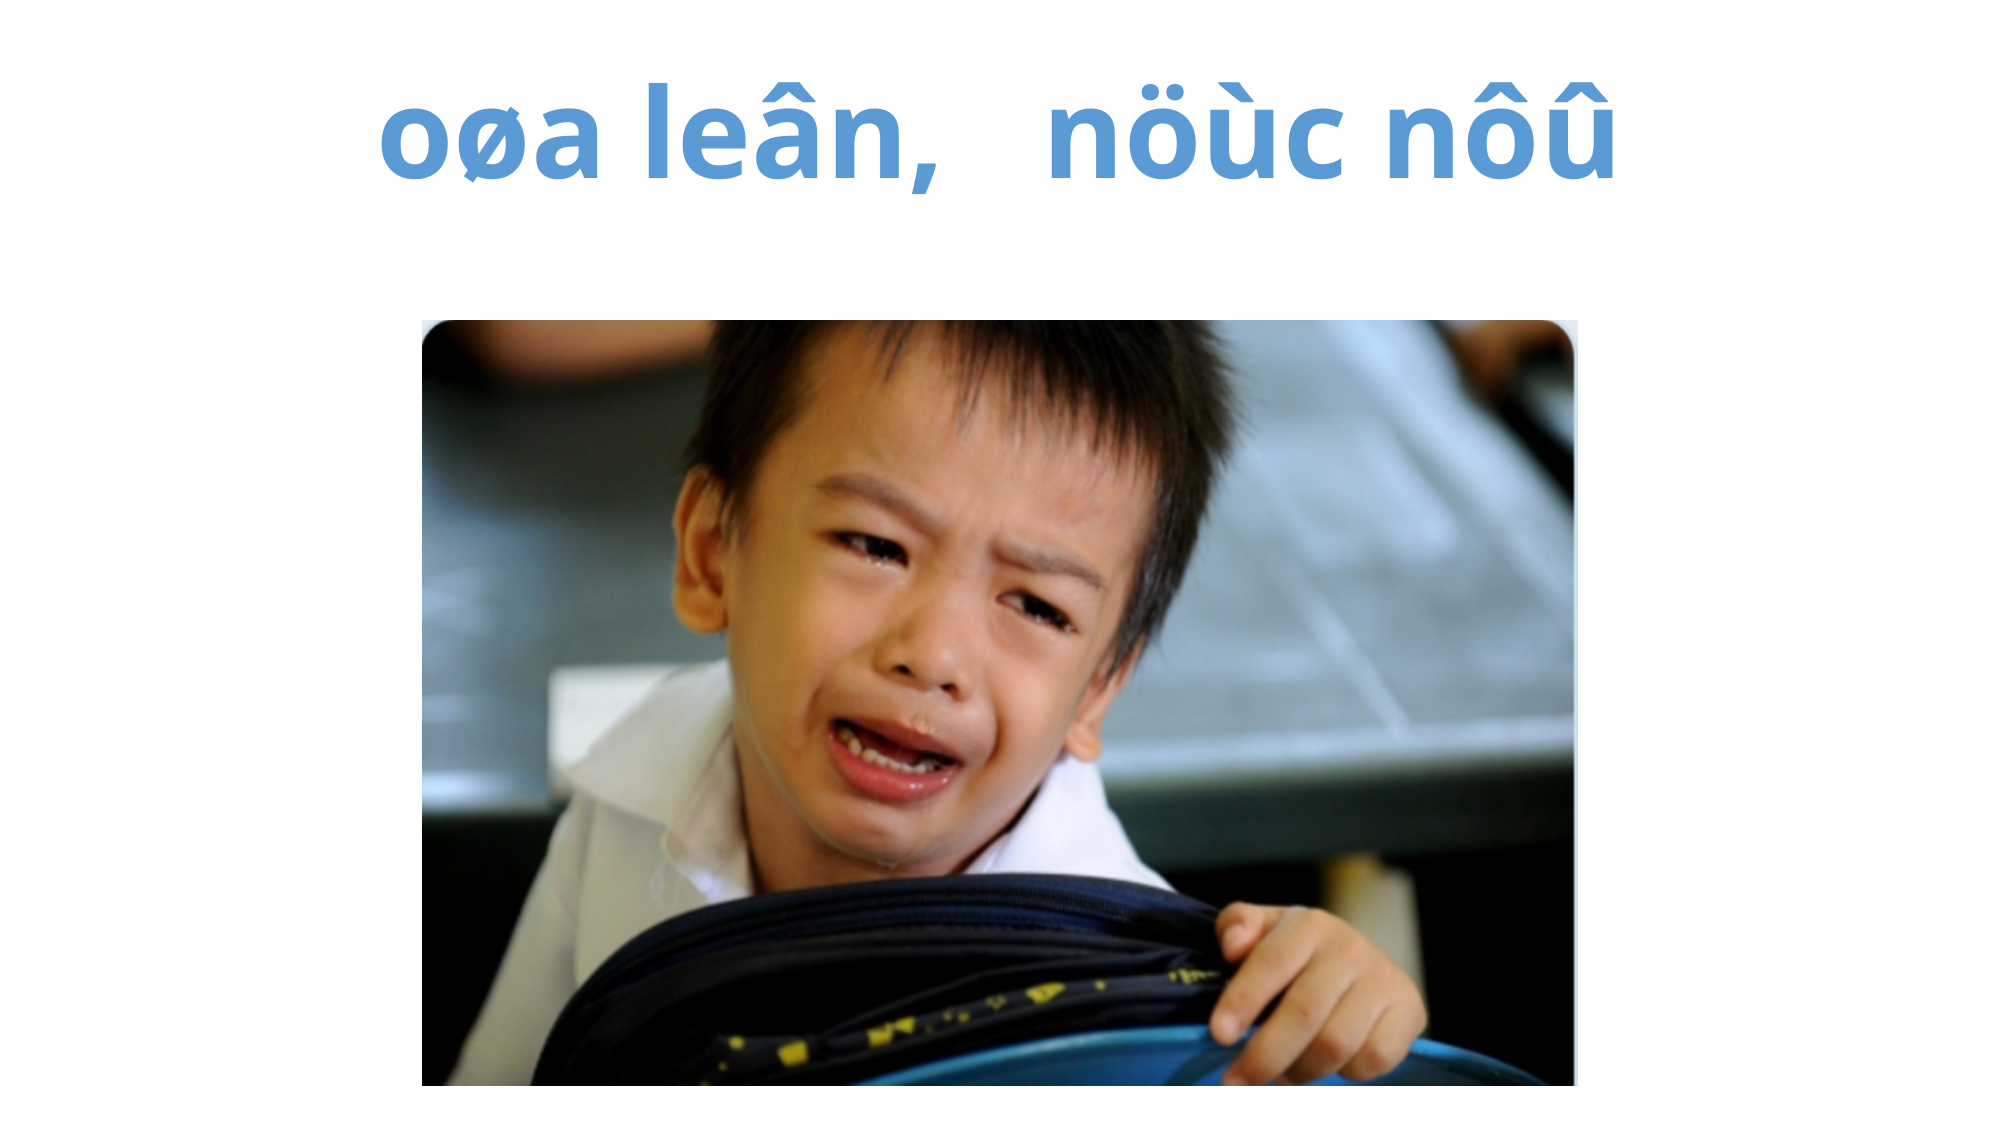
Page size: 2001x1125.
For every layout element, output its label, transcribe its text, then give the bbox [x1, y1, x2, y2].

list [422, 320, 1578, 1086]
title oøa leân, nöùc nôû [137, 0, 1863, 427]
